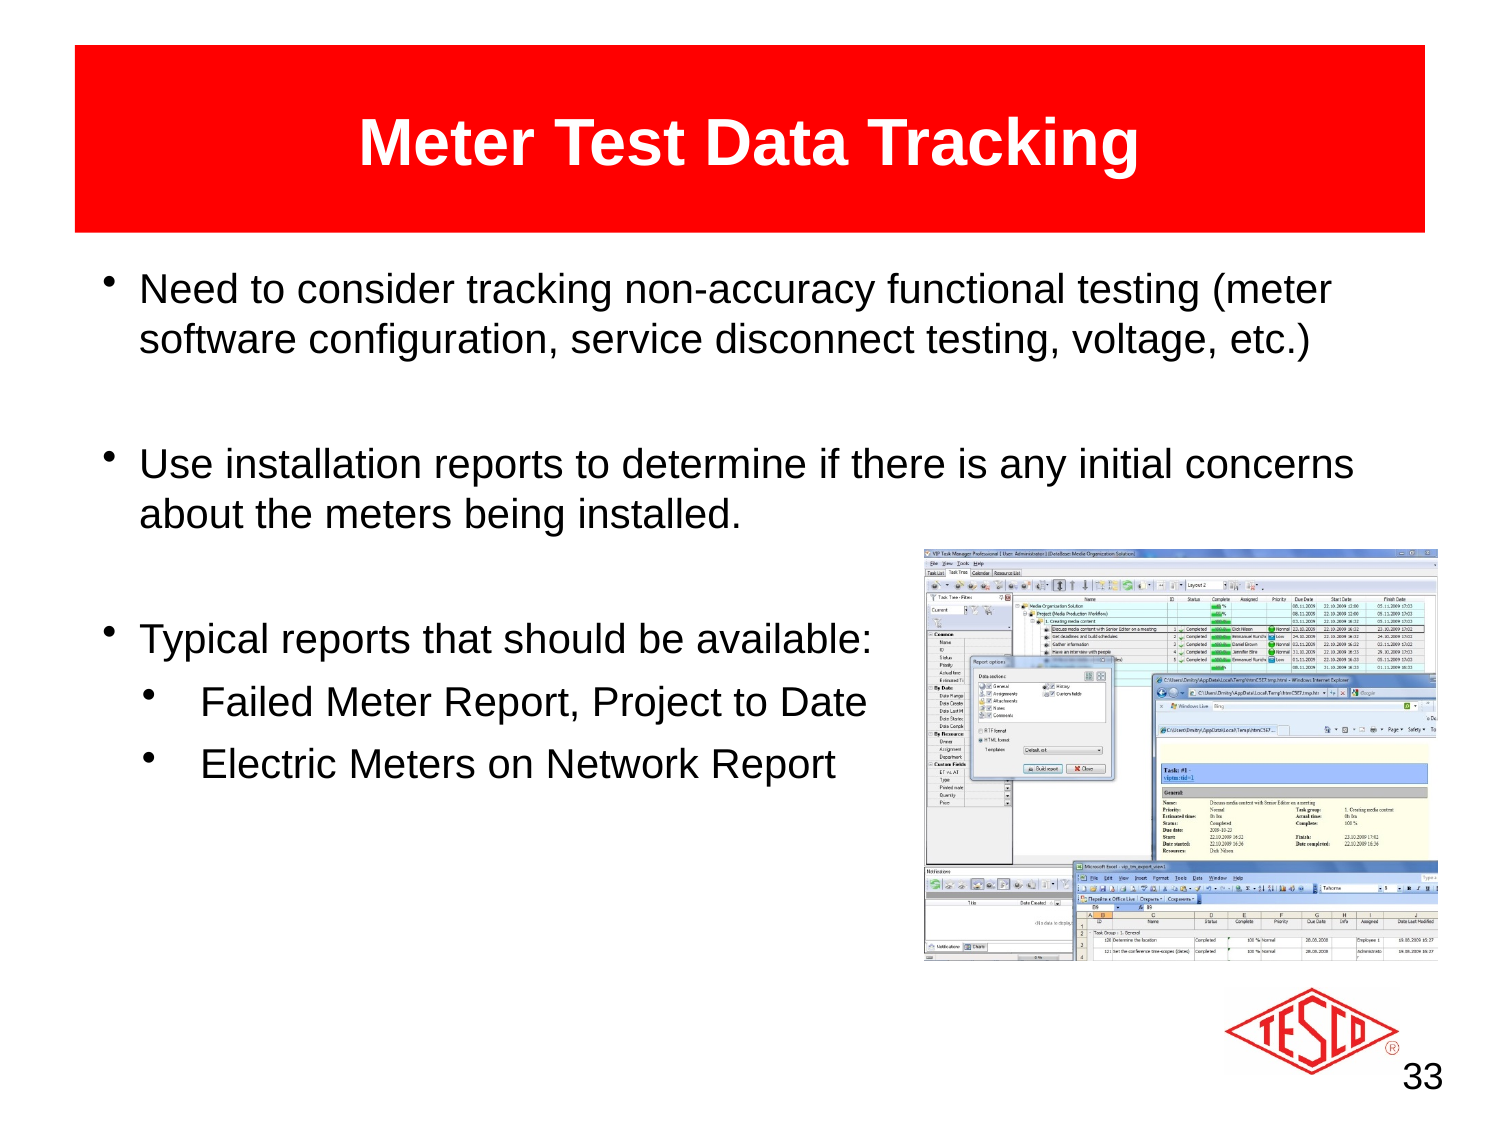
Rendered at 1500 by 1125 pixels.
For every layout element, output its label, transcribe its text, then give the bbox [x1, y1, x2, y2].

text_box Need to consider tracking non-accuracy functional testing (meter software configuration, service disconnect testing, voltage, etc.) Use installation reports to determine if there is any initial concerns about the meters being installed. Typical reports that should be available: Failed Meter Report, Project to Date Electric Meters on Network Report [87, 254, 1425, 795]
picture [1224, 987, 1400, 1075]
text_box Meter Test Data Tracking [74, 45, 1425, 233]
picture [924, 549, 1438, 961]
